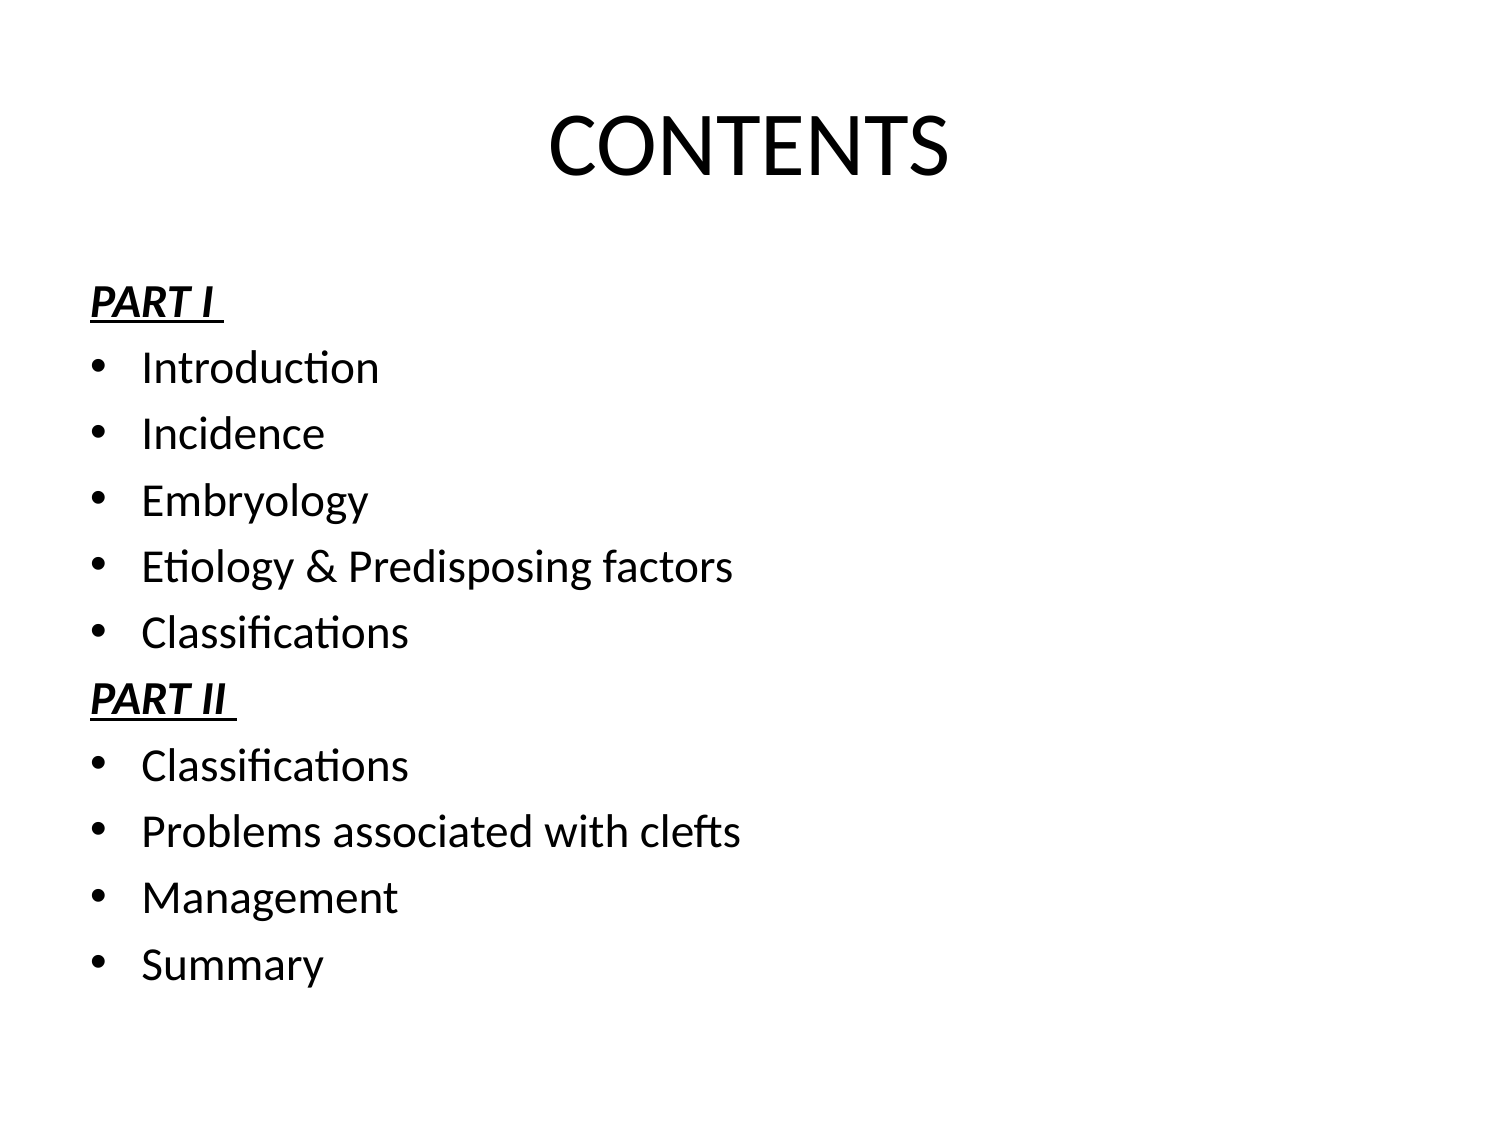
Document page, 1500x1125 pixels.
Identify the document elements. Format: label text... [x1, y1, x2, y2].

list PART I Introduction Incidence Embryology Etiology & Predisposing factors Classifications PART II Classifications Problems associated with clefts Management Summary [75, 262, 1425, 1005]
title CONTENTS [75, 45, 1425, 233]
